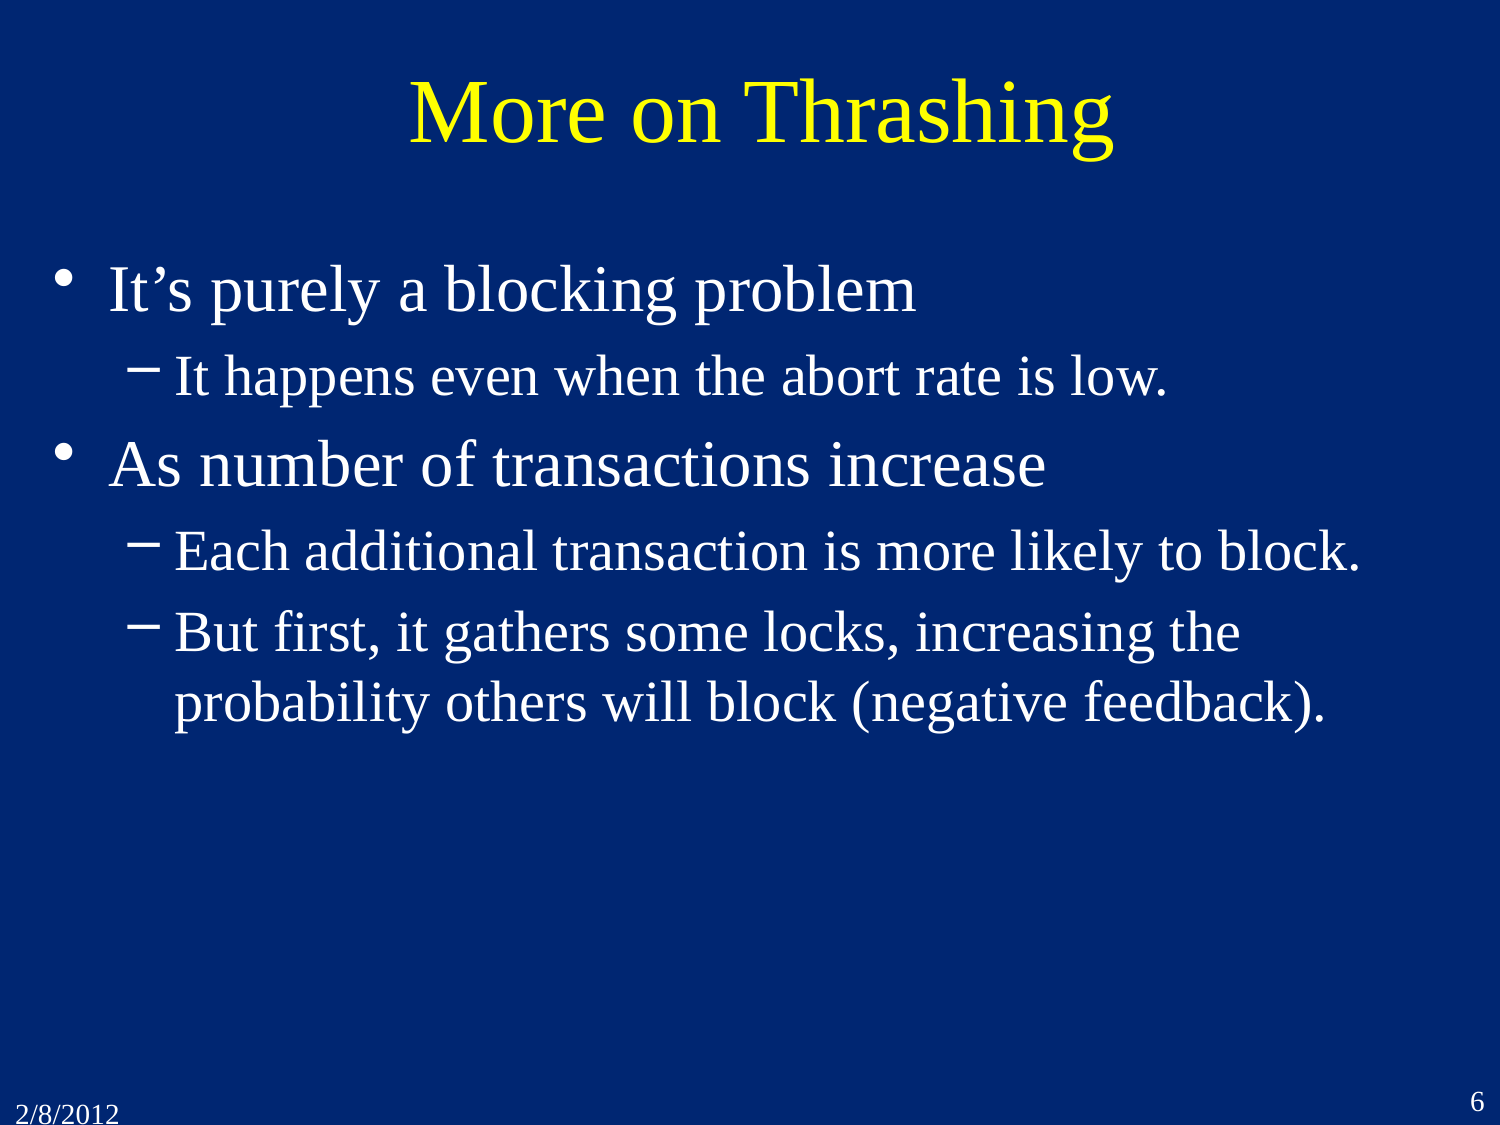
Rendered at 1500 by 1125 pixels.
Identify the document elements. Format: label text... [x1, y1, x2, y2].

list It’s purely a blocking problem It happens even when the abort rate is low. As number of transactions increase Each additional transaction is more likely to block. But first, it gathers some locks, increasing the probability others will block (negative feedback). [37, 237, 1450, 1000]
title More on Thrashing [125, 37, 1400, 175]
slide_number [0, 1087, 176, 1125]
slide_number 6 [1387, 1074, 1500, 1125]
